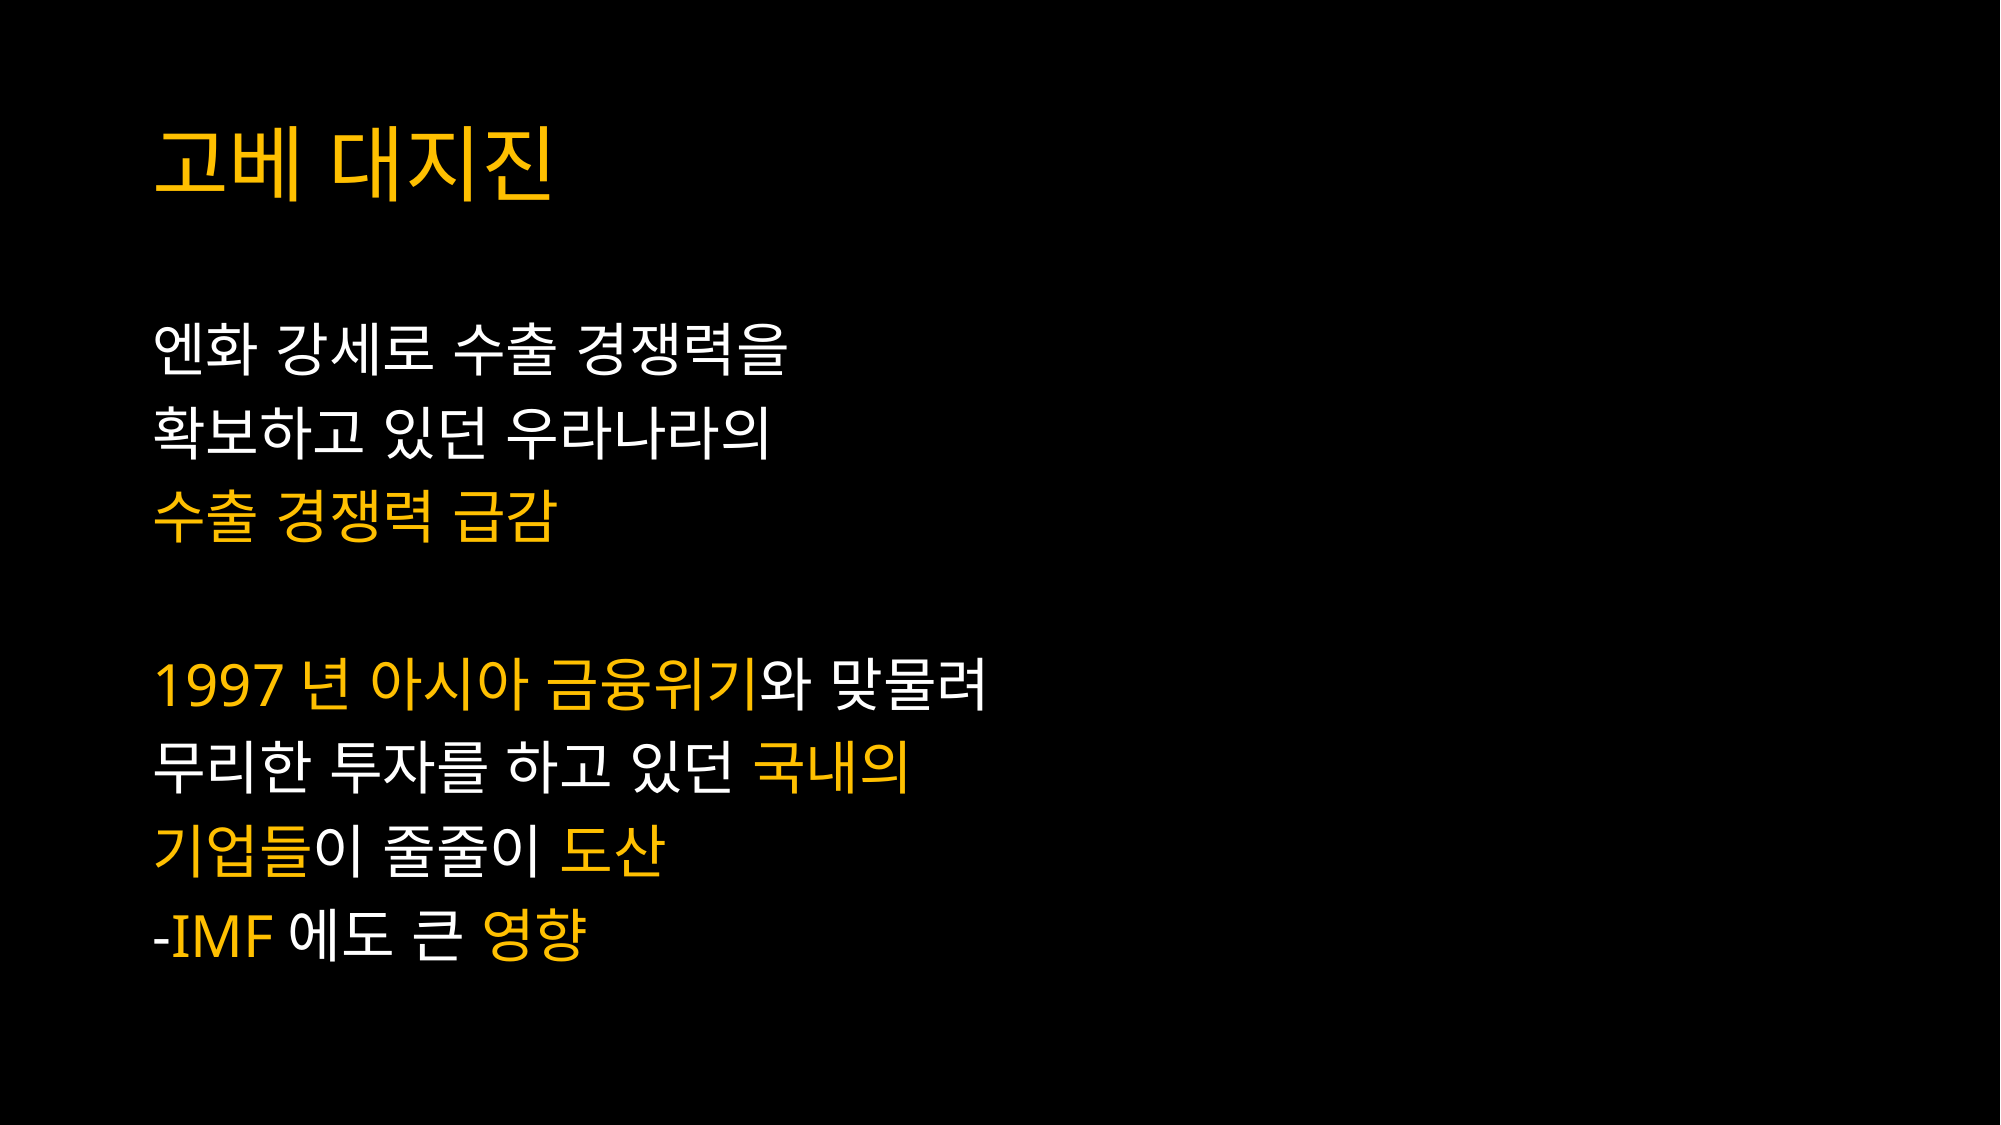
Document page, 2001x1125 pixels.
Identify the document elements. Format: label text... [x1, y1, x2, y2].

list 엔화 강세로 수출 경쟁력을 확보하고 있던 우라나라의 수출 경쟁력 급감 1997년 아시아 금융위기와 맞물려 무리한 투자를 하고 있던 국내의 기업들이 줄줄이 도산 -IMF에도 큰 영향 [137, 313, 1863, 1028]
title 고베 대지진 [137, 59, 1863, 278]
